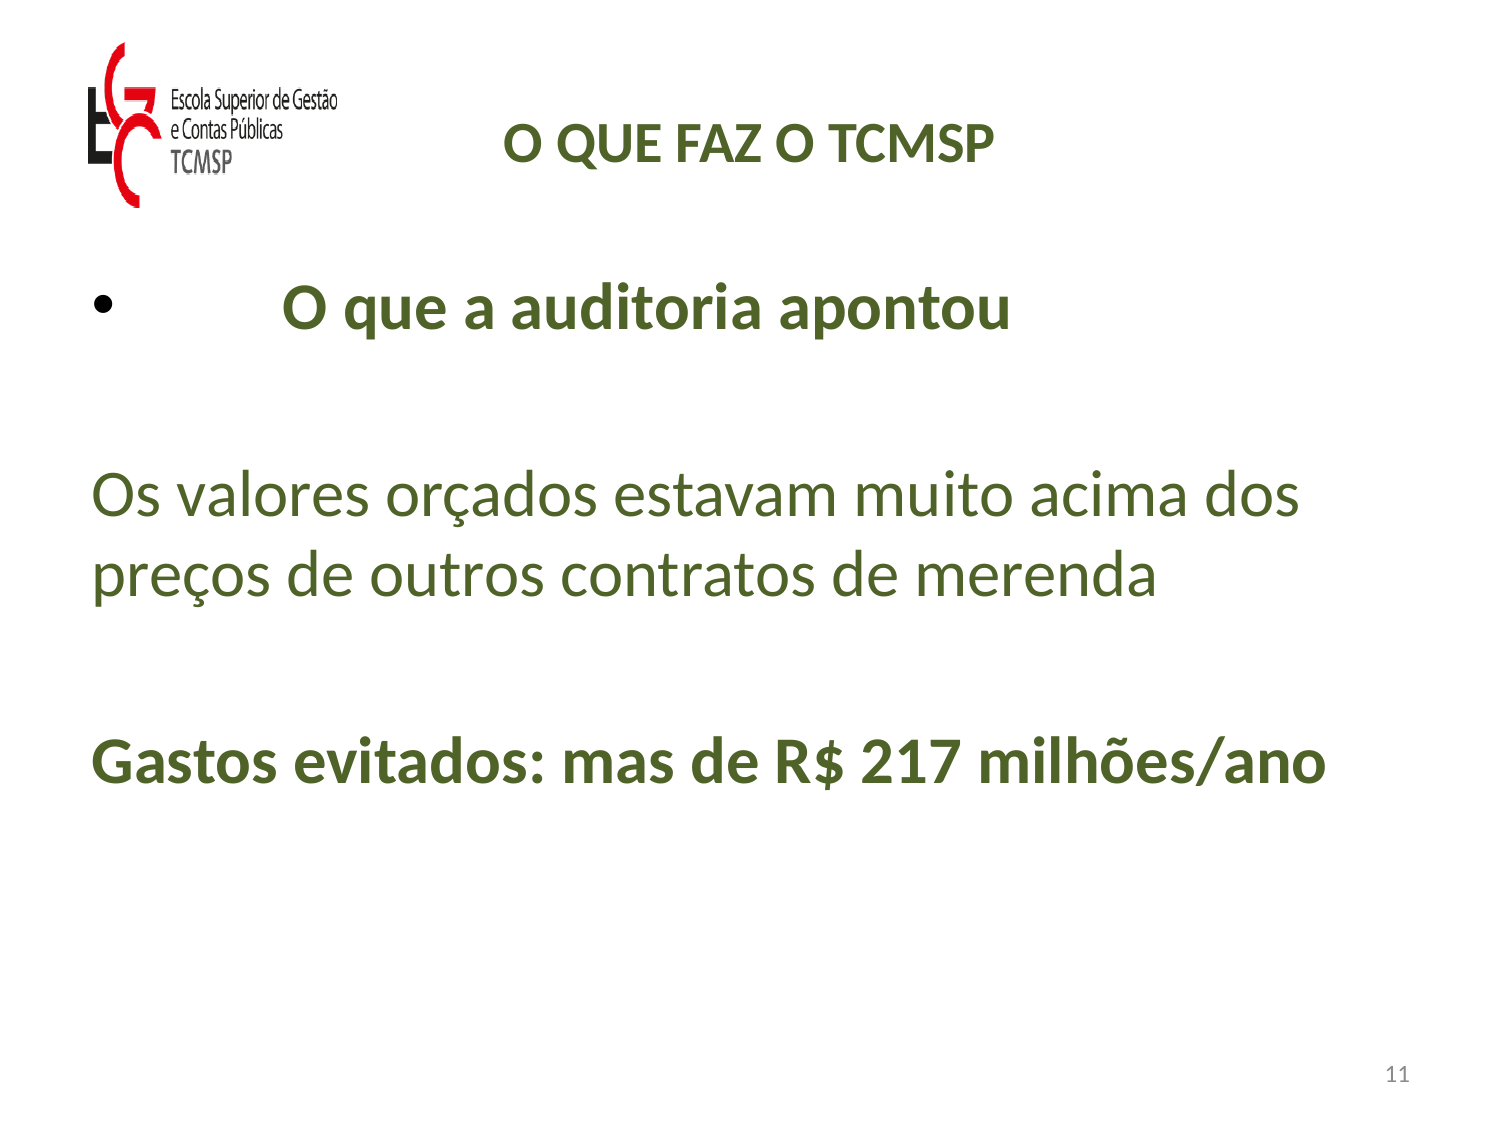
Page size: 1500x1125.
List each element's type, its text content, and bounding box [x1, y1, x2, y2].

list O que a auditoria apontou Os valores orçados estavam muito acima dos preços de outros contratos de merenda Gastos evitados: mas de R$ 217 milhões/ano [76, 255, 1427, 998]
title O QUE FAZ O TCMSP [75, 45, 1425, 233]
slide_number 11 [1074, 1042, 1425, 1103]
